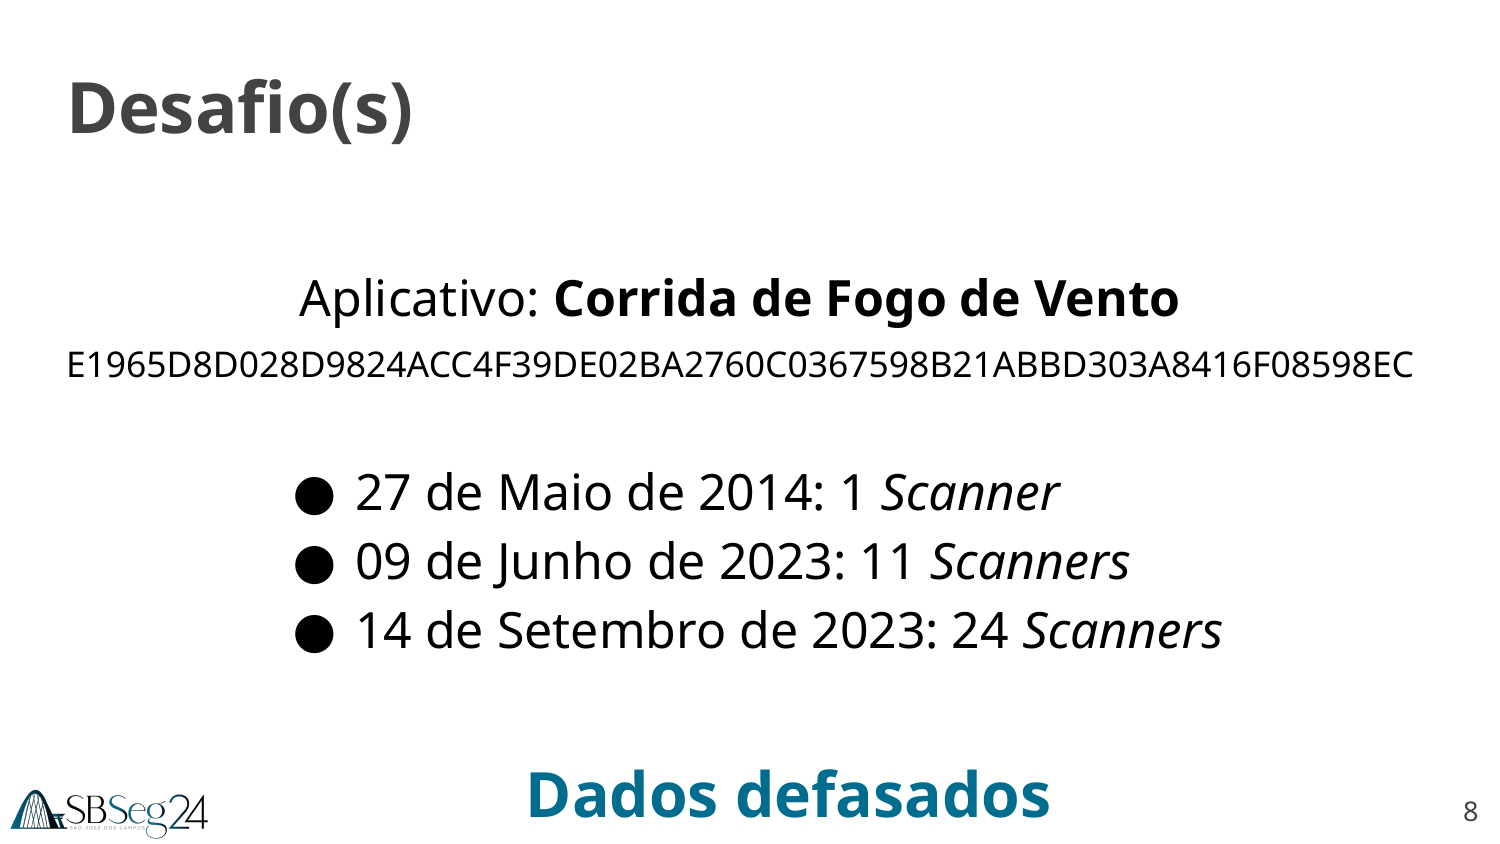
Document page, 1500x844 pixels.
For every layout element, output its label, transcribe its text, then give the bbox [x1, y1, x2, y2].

text_box 27 de Maio de 2014: 1 Scanner 09 de Junho de 2023: 11 Scanners 14 de Setembro de 2023: 24 Scanners [265, 436, 1353, 674]
picture [5, 779, 212, 844]
title Desafio(s) [51, 48, 1449, 142]
text_box Dados defasados [266, 725, 1312, 844]
text_box Aplicativo: Corrida de Fogo de Vento E1965D8D028D9824ACC4F39DE02BA2760C0367598B21ABBD303A8416F08598EC [11, 228, 1469, 400]
slide_number ‹#› [1403, 779, 1494, 844]
